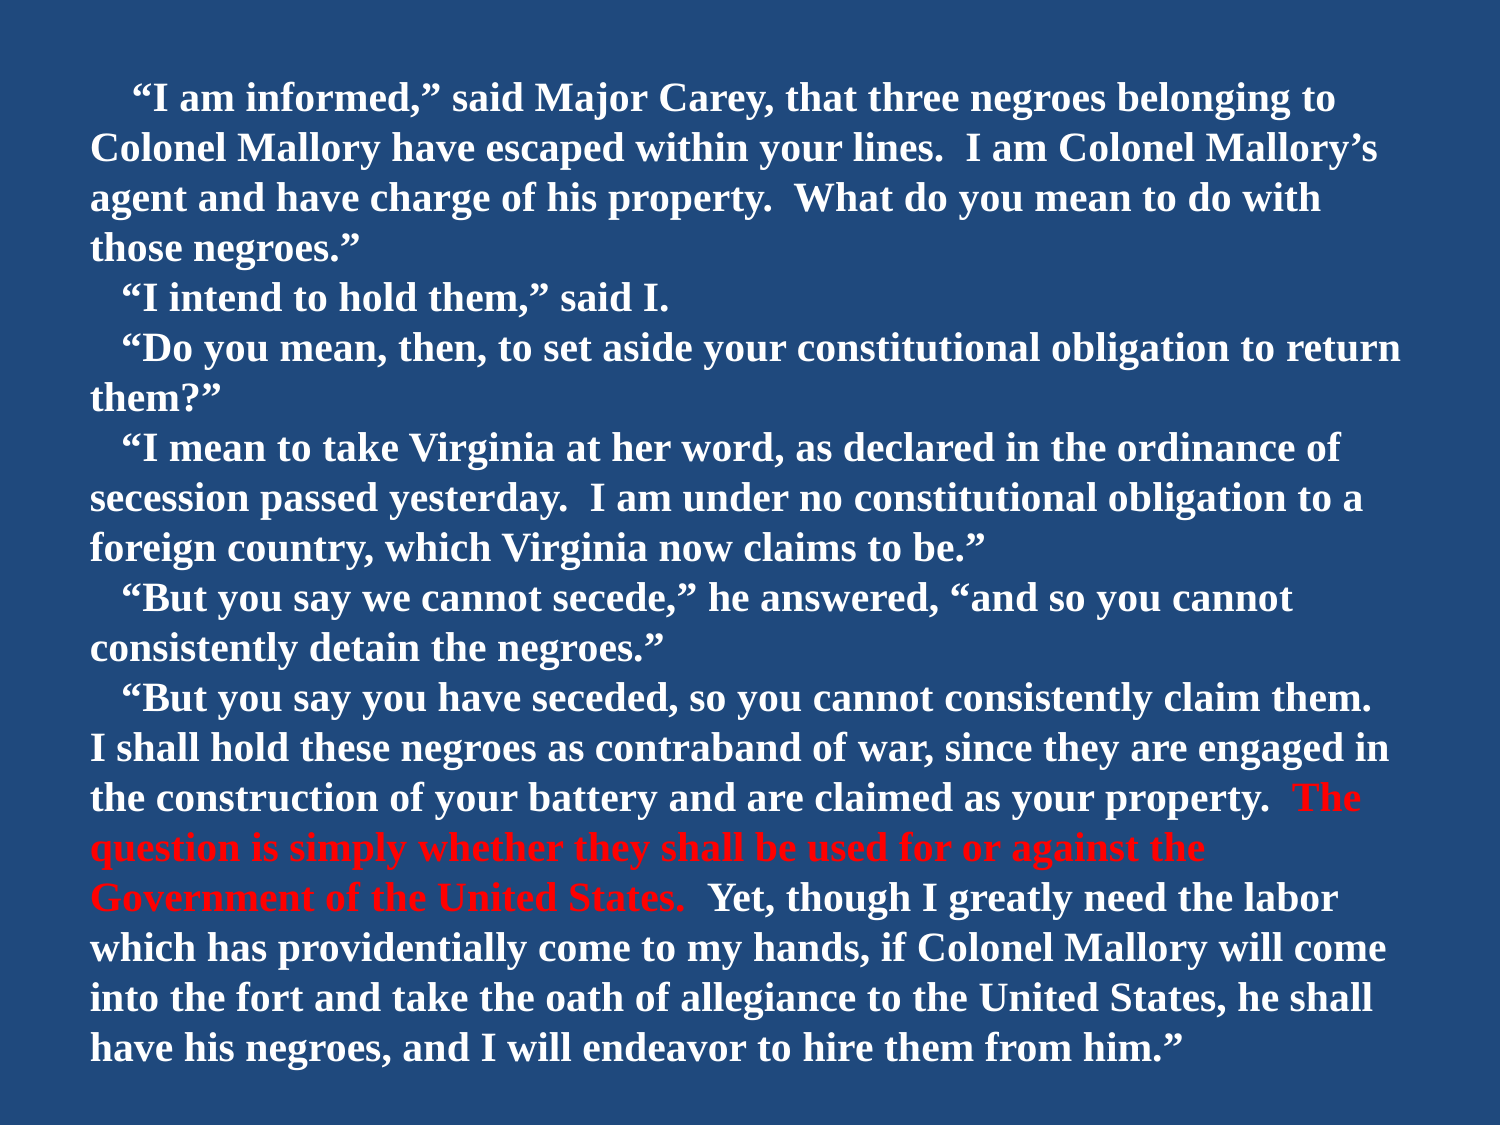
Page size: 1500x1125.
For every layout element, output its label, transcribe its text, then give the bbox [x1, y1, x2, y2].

text_box “I am informed,” said Major Carey, that three negroes belonging to Colonel Mallory have escaped within your lines. I am Colonel Mallory’s agent and have charge of his property. What do you mean to do with those negroes.” “I intend to hold them,” said I. “Do you mean, then, to set aside your constitutional obligation to return them?” “I mean to take Virginia at her word, as declared in the ordinance of secession passed yesterday. I am under no constitutional obligation to a foreign country, which Virginia now claims to be.” “But you say we cannot secede,” he answered, “and so you cannot consistently detain the negroes.” “But you say you have seceded, so you cannot consistently claim them. I shall hold these negroes as contraband of war, since they are engaged in the construction of your battery and are claimed as your property. The question is simply whether they shall be used for or against the Government of the United States. Yet, though I greatly need the labor which has providentially come to my hands, if Colonel Mallory will come into the fort and take the oath of allegiance to the United States, he shall have his negroes, and I will endeavor to hire them from him.” [74, 62, 1425, 1078]
